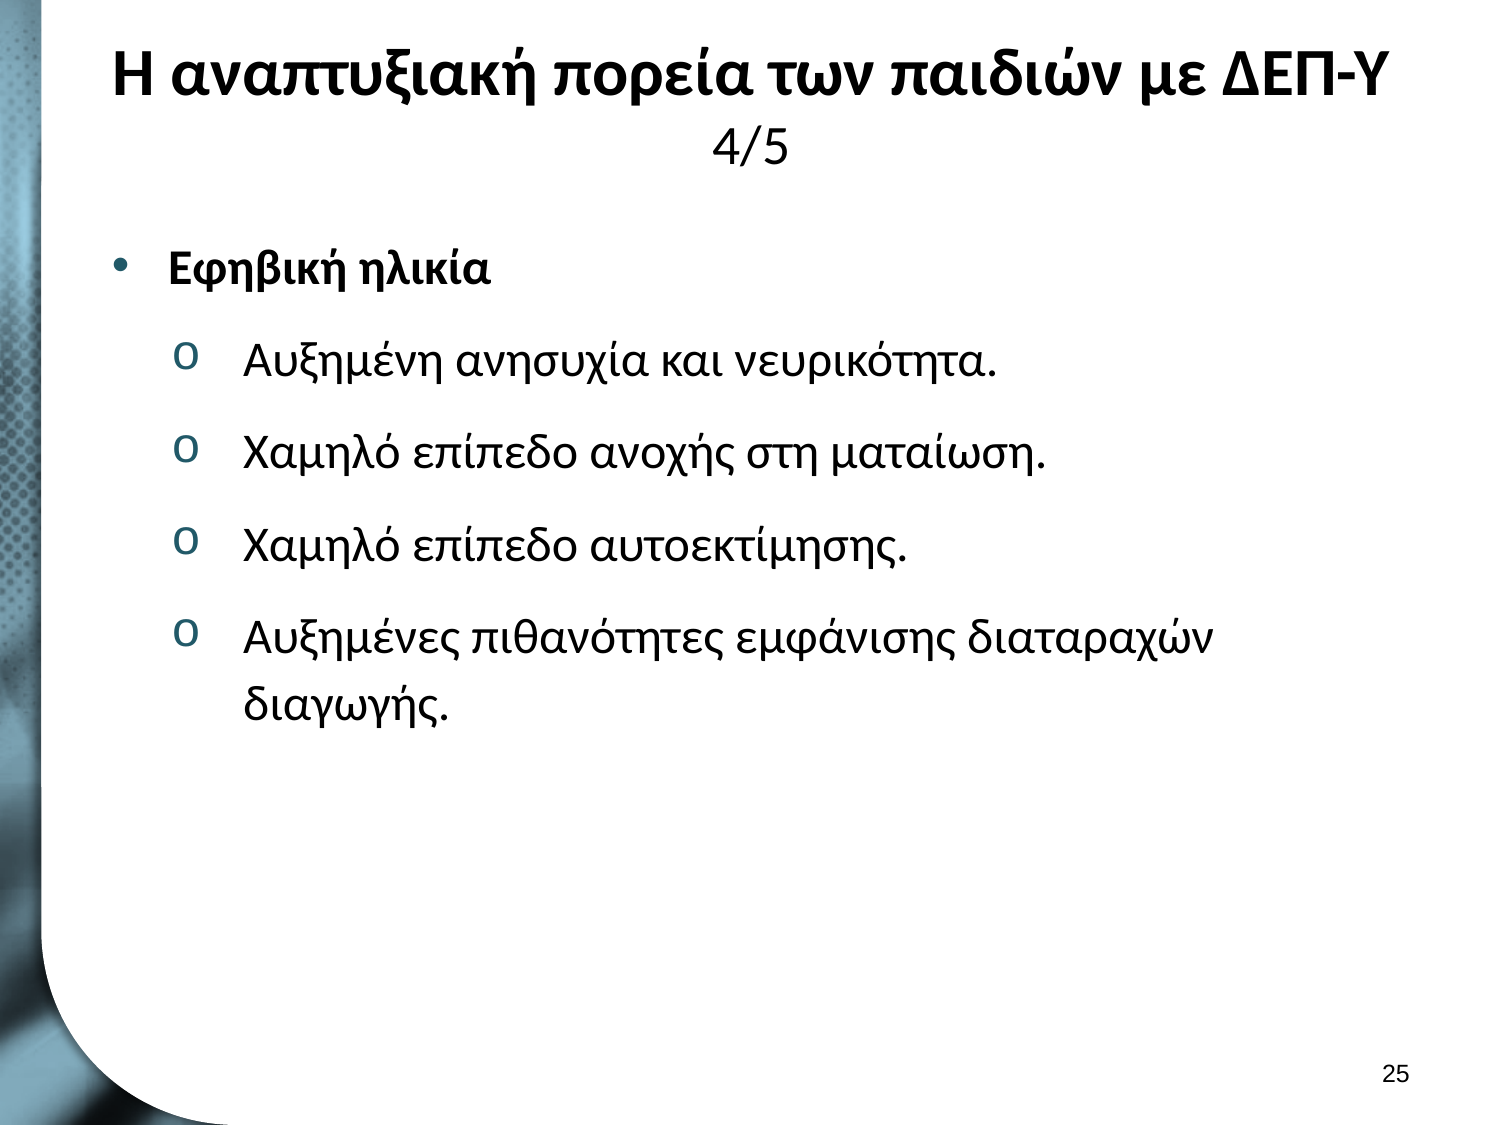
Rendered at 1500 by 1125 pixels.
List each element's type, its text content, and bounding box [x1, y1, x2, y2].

slide_number 24 [1074, 1042, 1425, 1103]
title Η αναπτυξιακή πορεία των παιδιών με ΔΕΠ-Υ 4/5 [76, 19, 1427, 185]
list Εφηβική ηλικία Αυξημένη ανησυχία και νευρικότητα. Χαμηλό επίπεδο ανοχής στη ματαίωση. Χαμηλό επίπεδο αυτοεκτίμησης. Αυξημένες πιθανότητες εμφάνισης διαταραχών διαγωγής. [96, 219, 1436, 1024]
